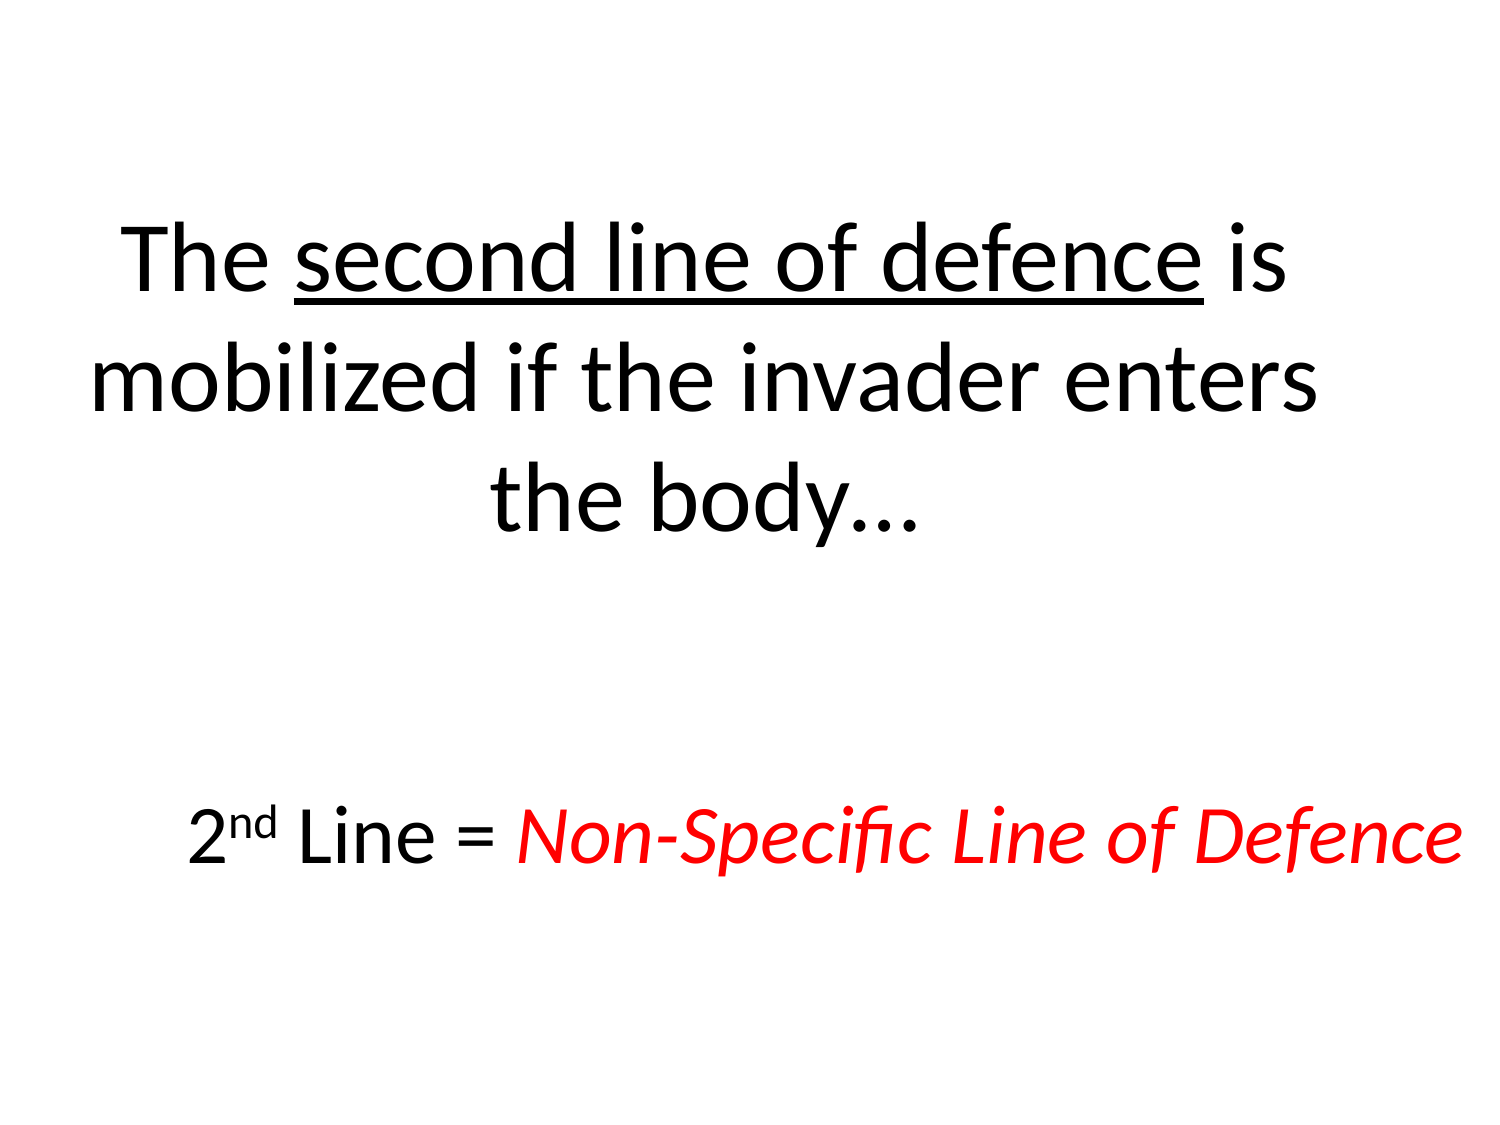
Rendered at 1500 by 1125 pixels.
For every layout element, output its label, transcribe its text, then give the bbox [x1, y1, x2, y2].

text_box 2nd Line = Non-Specific Line of Defence [171, 773, 1500, 889]
list The second line of defence is mobilized if the invader enters the body… [29, 184, 1380, 927]
